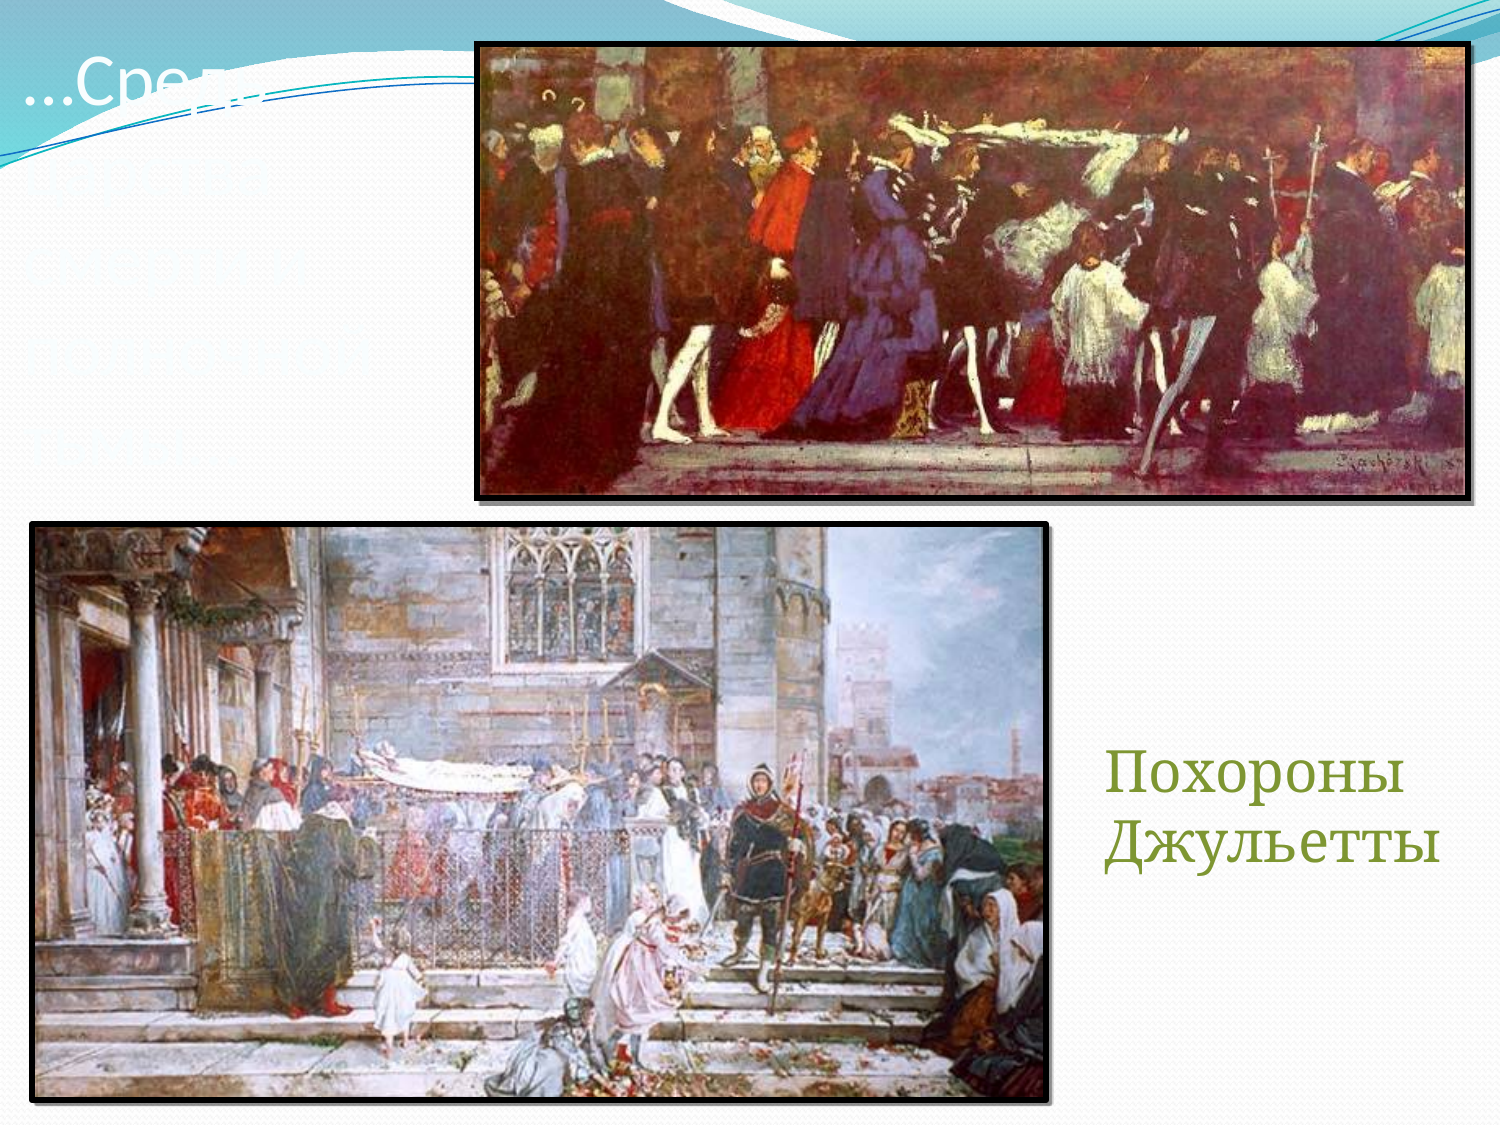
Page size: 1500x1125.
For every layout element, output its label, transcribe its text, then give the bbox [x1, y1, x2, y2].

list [34, 527, 1044, 1098]
picture [480, 46, 1466, 496]
text_box Похороны Джульетты [1089, 726, 1470, 882]
title …Средь царства смерти и полночной тьмы… [23, 35, 457, 481]
